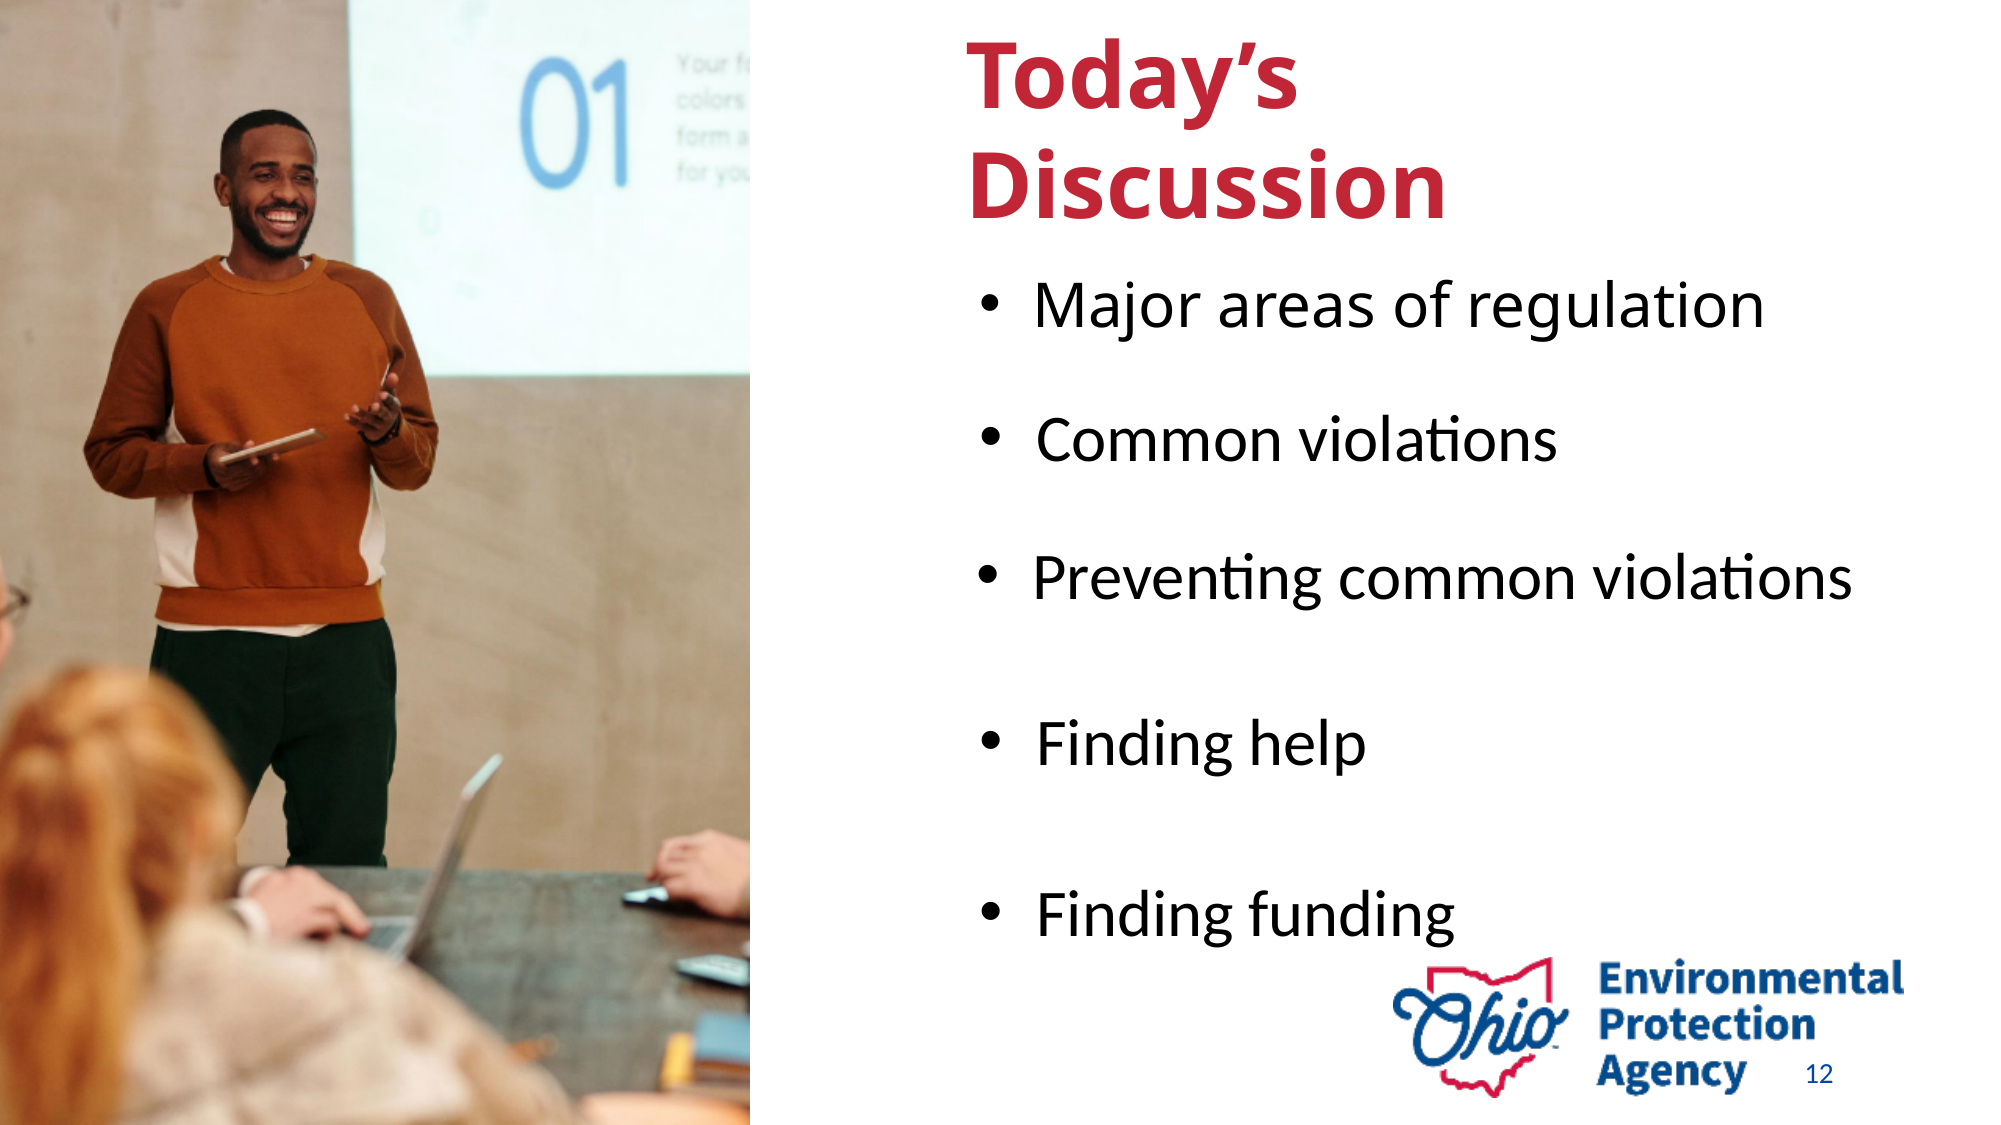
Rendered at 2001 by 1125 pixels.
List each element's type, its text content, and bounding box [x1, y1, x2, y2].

picture [0, 0, 751, 1125]
list Major areas of regulation [964, 257, 1790, 414]
text_box Preventing common violations [961, 525, 1925, 663]
text_box Finding funding [964, 862, 1703, 975]
title Today’s Discussion [950, 33, 1788, 221]
text_box Finding help [964, 691, 1703, 804]
picture [1393, 957, 1904, 1098]
text_box Common violations [964, 387, 1703, 500]
